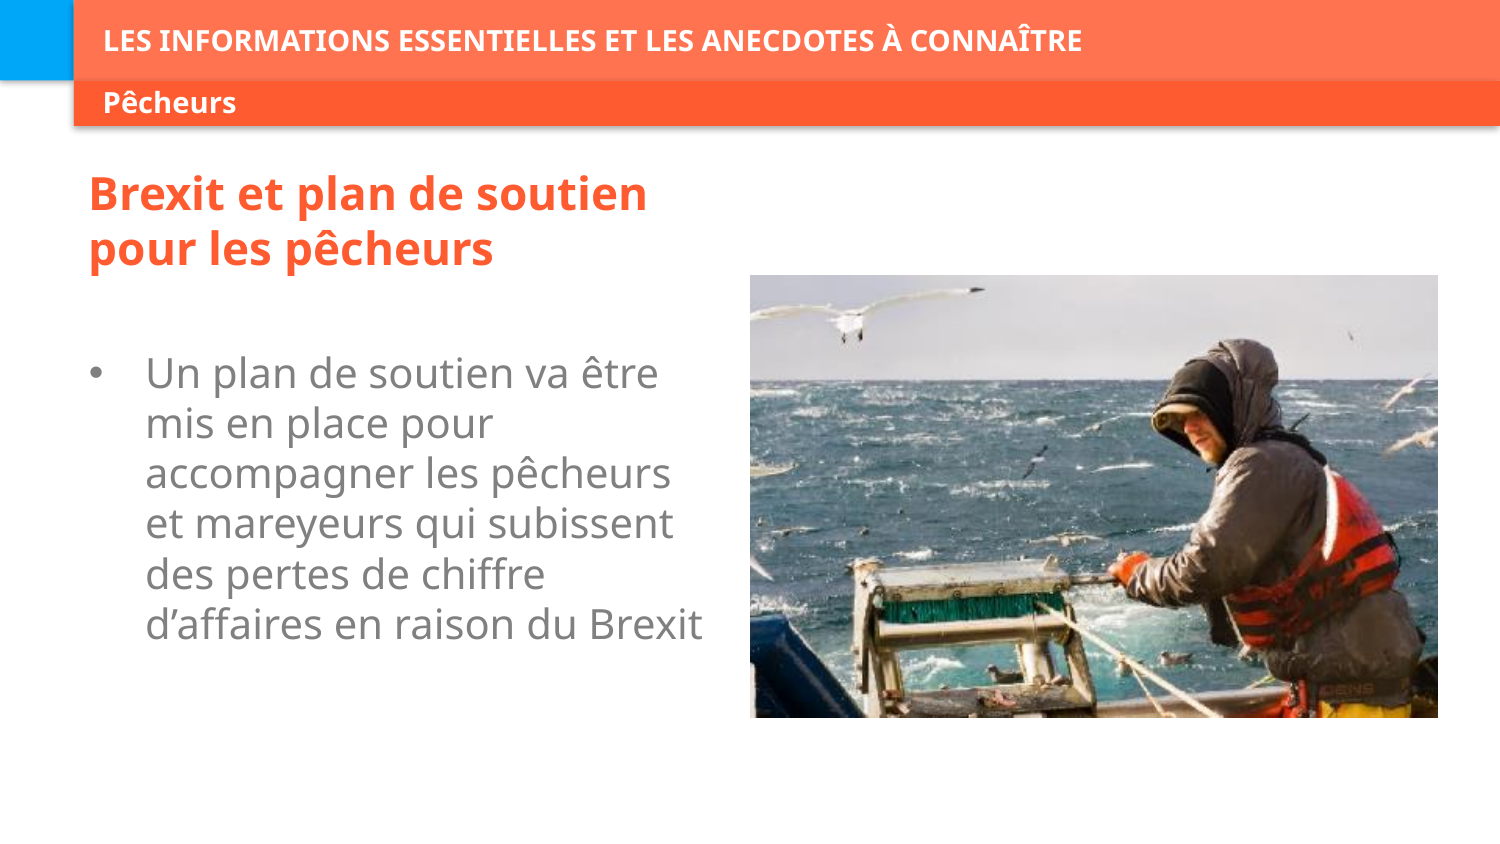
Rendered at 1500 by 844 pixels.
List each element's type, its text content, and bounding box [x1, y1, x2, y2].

title Les informations essentielles et les anecdotes à connaître [87, 0, 1438, 76]
picture [749, 275, 1438, 718]
list Brexit et plan de soutien pour les pêcheurs Un plan de soutien va être mis en place pour accompagner les pêcheurs et mareyeurs qui subissent des pertes de chiffre d’affaires en raison du Brexit [73, 157, 726, 844]
list Pêcheurs [87, 76, 1438, 114]
